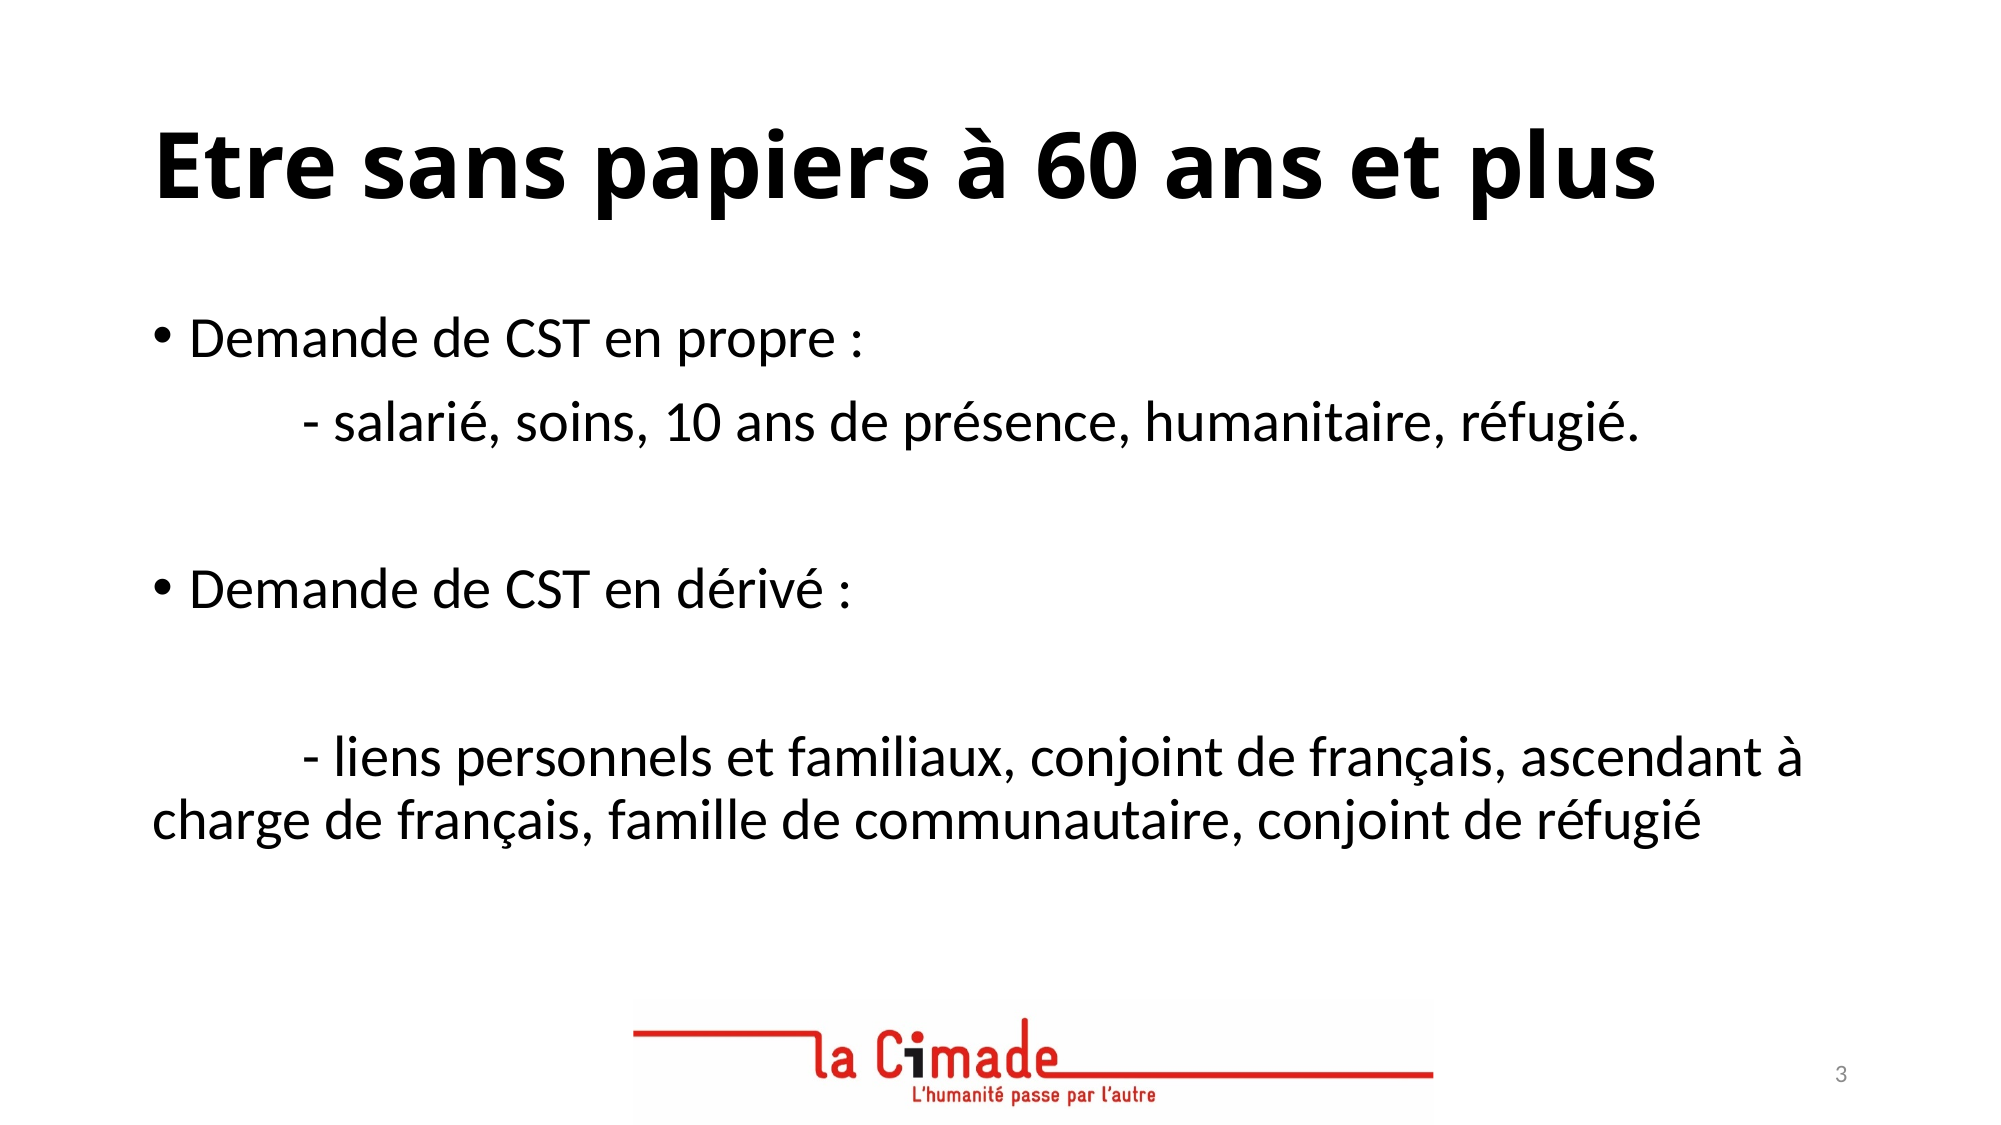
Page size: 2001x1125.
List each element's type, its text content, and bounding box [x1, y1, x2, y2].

picture [633, 999, 1434, 1125]
list Demande de CST en propre : - salarié, soins, 10 ans de présence, humanitaire, réfugié. Demande de CST en dérivé : - liens personnels et familiaux, conjoint de français, ascendant à charge de français, famille de communautaire, conjoint de réfugié [137, 299, 1863, 1014]
slide_number 3 [1434, 1042, 1863, 1103]
title Etre sans papiers à 60 ans et plus [137, 59, 1863, 278]
